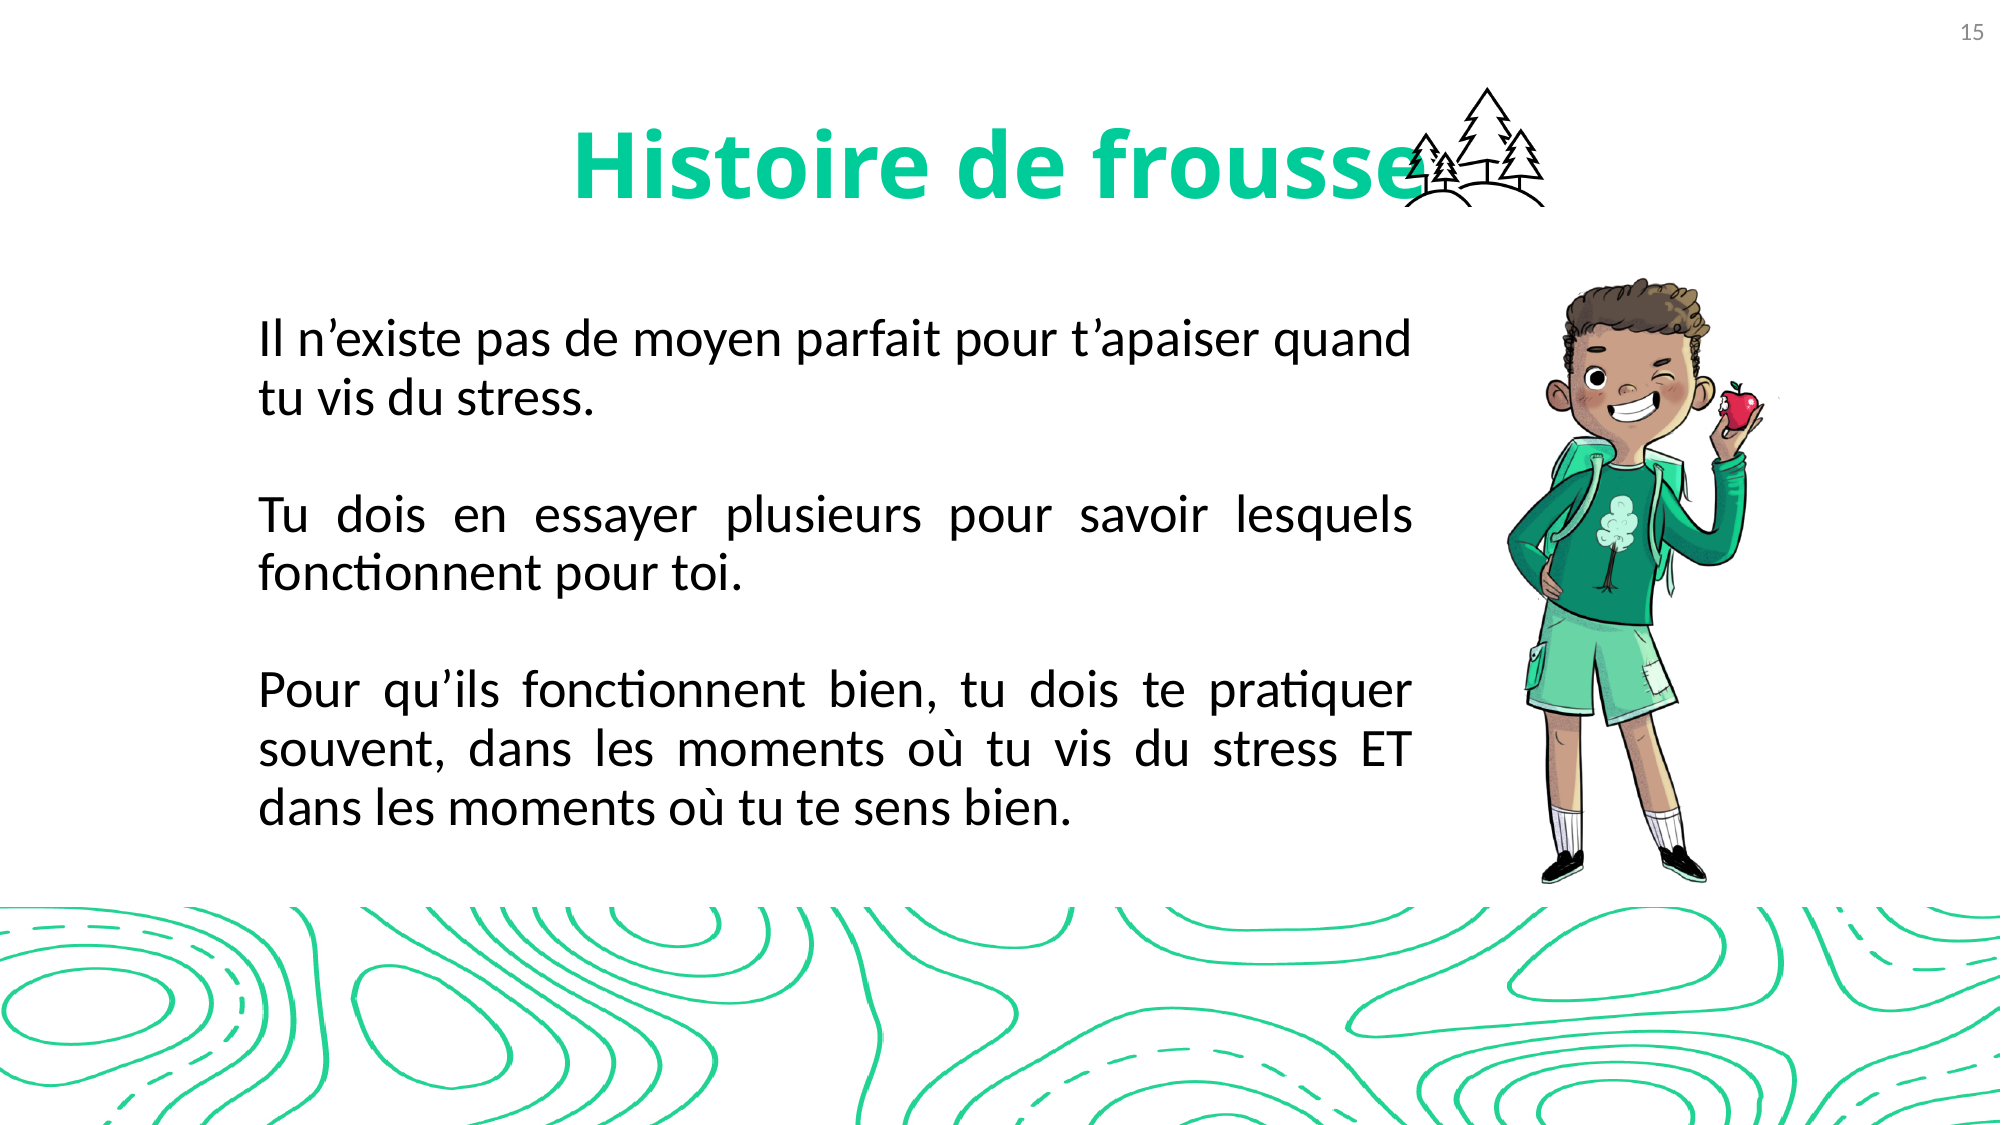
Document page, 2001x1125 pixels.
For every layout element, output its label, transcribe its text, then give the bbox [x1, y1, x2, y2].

slide_number 15 [1550, 0, 2000, 61]
picture [1399, 73, 1550, 224]
picture [1506, 277, 1780, 884]
list Il n’existe pas de moyen parfait pour t’apaiser quand tu vis du stress. Tu dois en essayer plusieurs pour savoir lesquels fonctionnent pour toi. Pour qu’ils fonctionnent bien, tu dois te pratiquer souvent, dans les moments où tu vis du stress ET dans les moments où tu te sens bien. [243, 302, 1434, 859]
picture [0, 907, 2000, 1125]
title Histoire de frousse [137, 59, 1863, 278]
